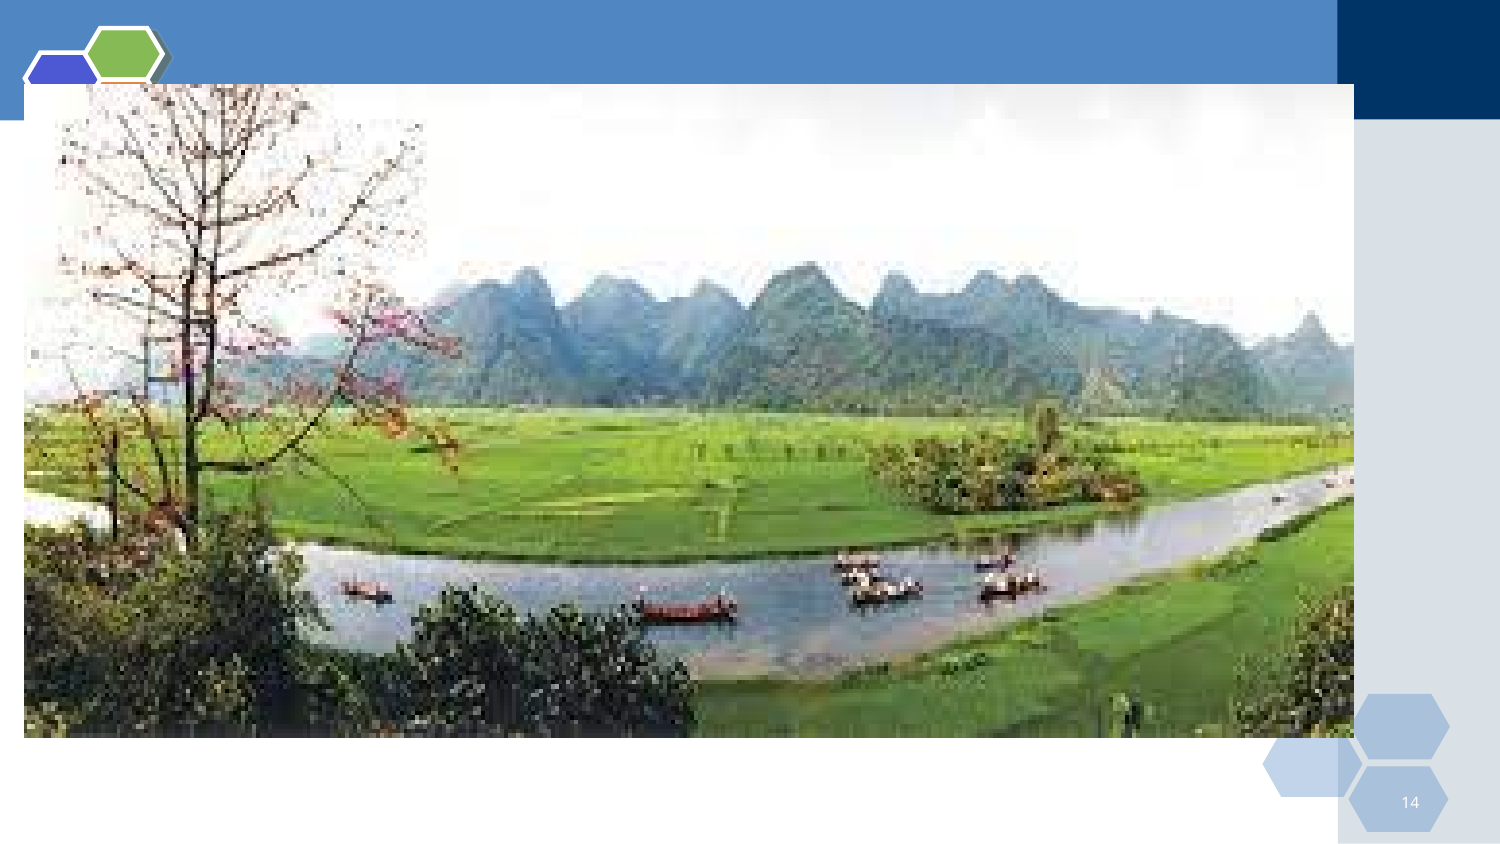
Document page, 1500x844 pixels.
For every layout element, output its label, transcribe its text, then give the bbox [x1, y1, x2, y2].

slide_number 14 [1359, 785, 1435, 814]
picture [24, 84, 1354, 738]
